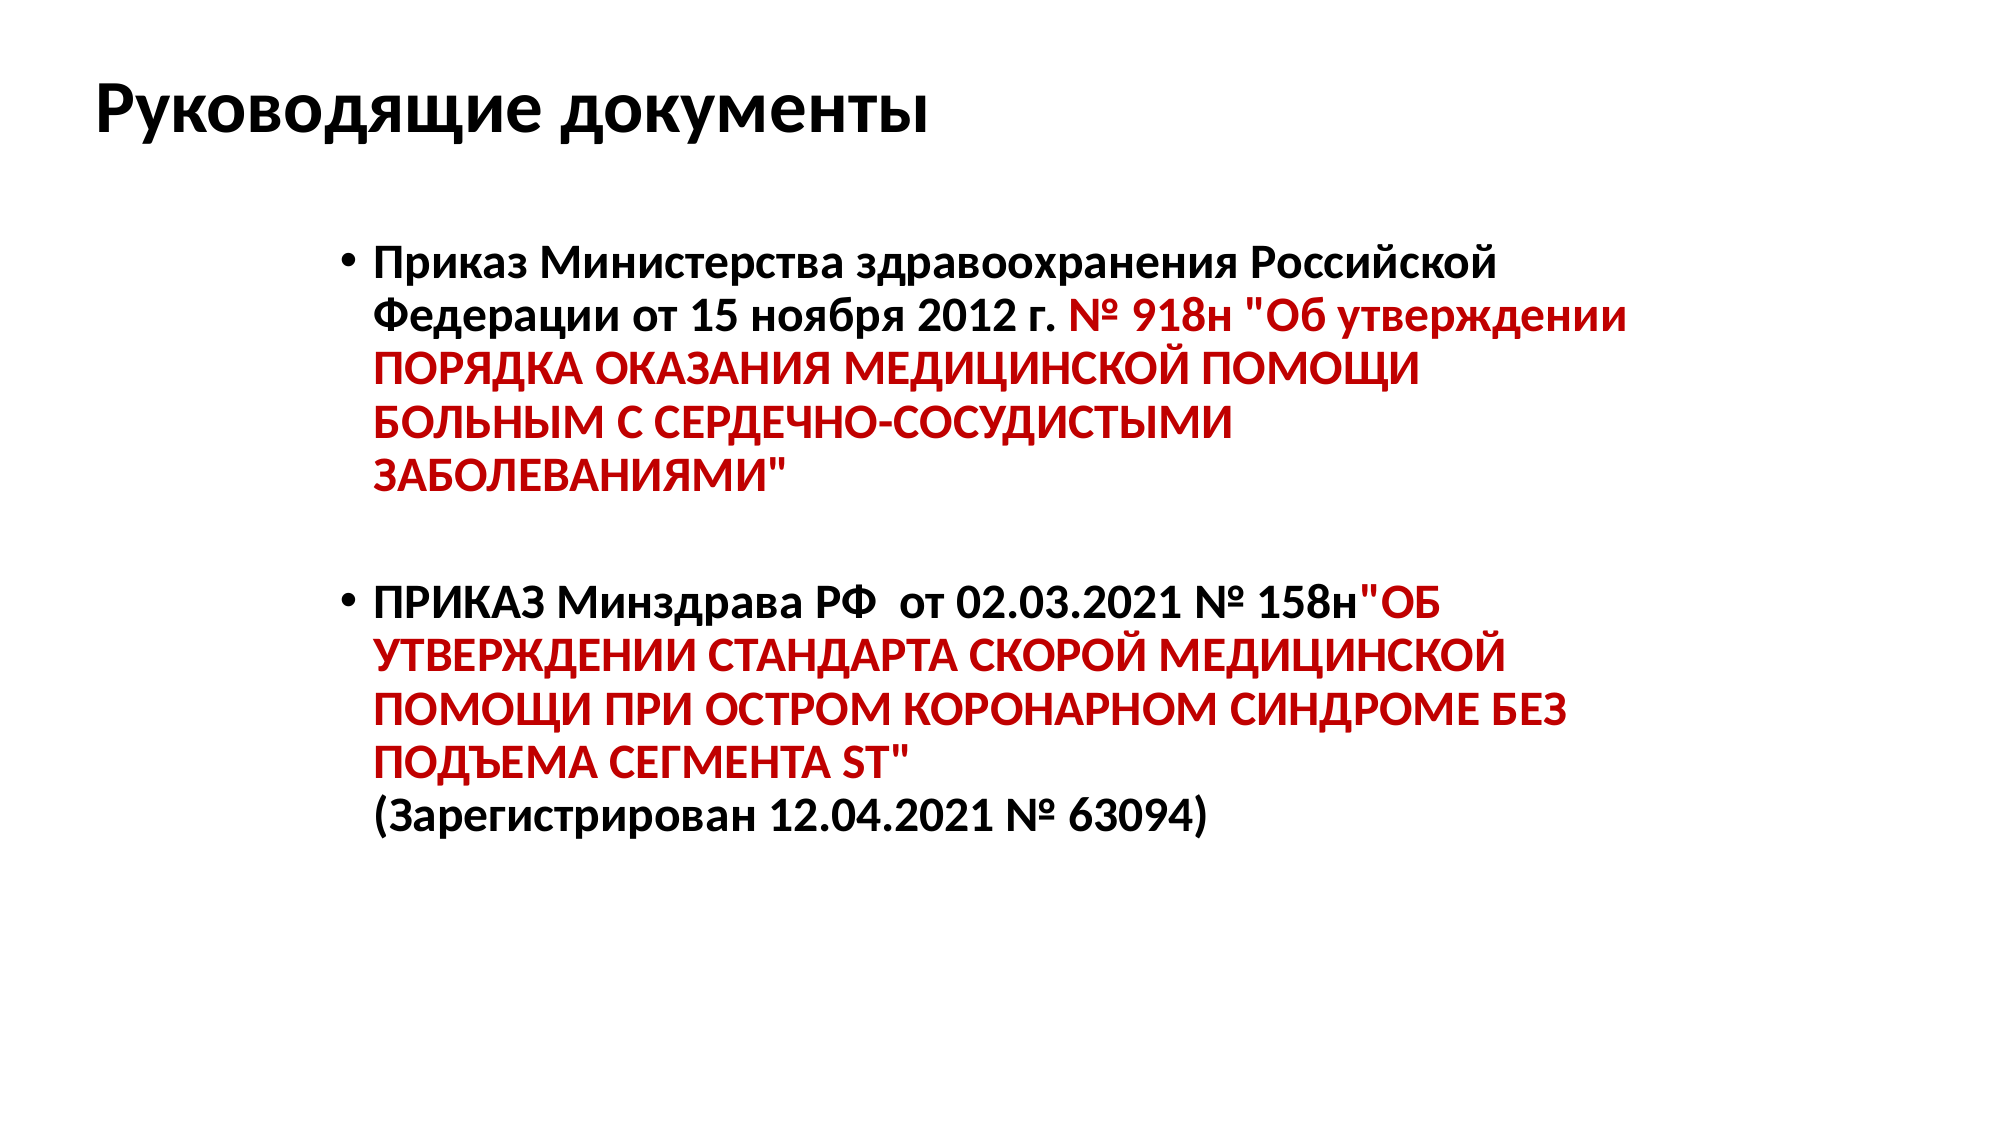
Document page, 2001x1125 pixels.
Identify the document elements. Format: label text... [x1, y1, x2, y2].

list Приказ Министерства здравоохранения Российской Федерации от 15 ноября 2012 г. № 918н "Об утверждении ПОРЯДКА ОКАЗАНИЯ МЕДИЦИНСКОЙ ПОМОЩИ БОЛЬНЫМ С СЕРДЕЧНО-СОСУДИСТЫМИ ЗАБОЛЕВАНИЯМИ" ПРИКАЗ Минздрава РФ от 02.03.2021 № 158н"ОБ УТВЕРЖДЕНИИ СТАНДАРТА СКОРОЙ МЕДИЦИНСКОЙ ПОМОЩИ ПРИ ОСТРОМ КОРОНАРНОМ СИНДРОМЕ БЕЗ ПОДЪЕМА СЕГМЕНТА ST" (Зарегистрирован 12.04.2021 № 63094) ПРИКАЗ Минздрава РФ от 05.07.2016 N 457н "ОБ УТВЕРЖДЕНИИ СТАНДАРТА СКОРОЙ МЕДИЦИНСКОЙ ПОМОЩИ ПРИ ОСТРОМ ТРАНСМУРАЛЬНОМ ИНФАРКТЕ МИОКАРДА" (Зарегистрировано в Минюсте РФ 22.07.2016 N 42959) [324, 228, 1675, 1060]
title Руководящие документы [80, 0, 1806, 218]
